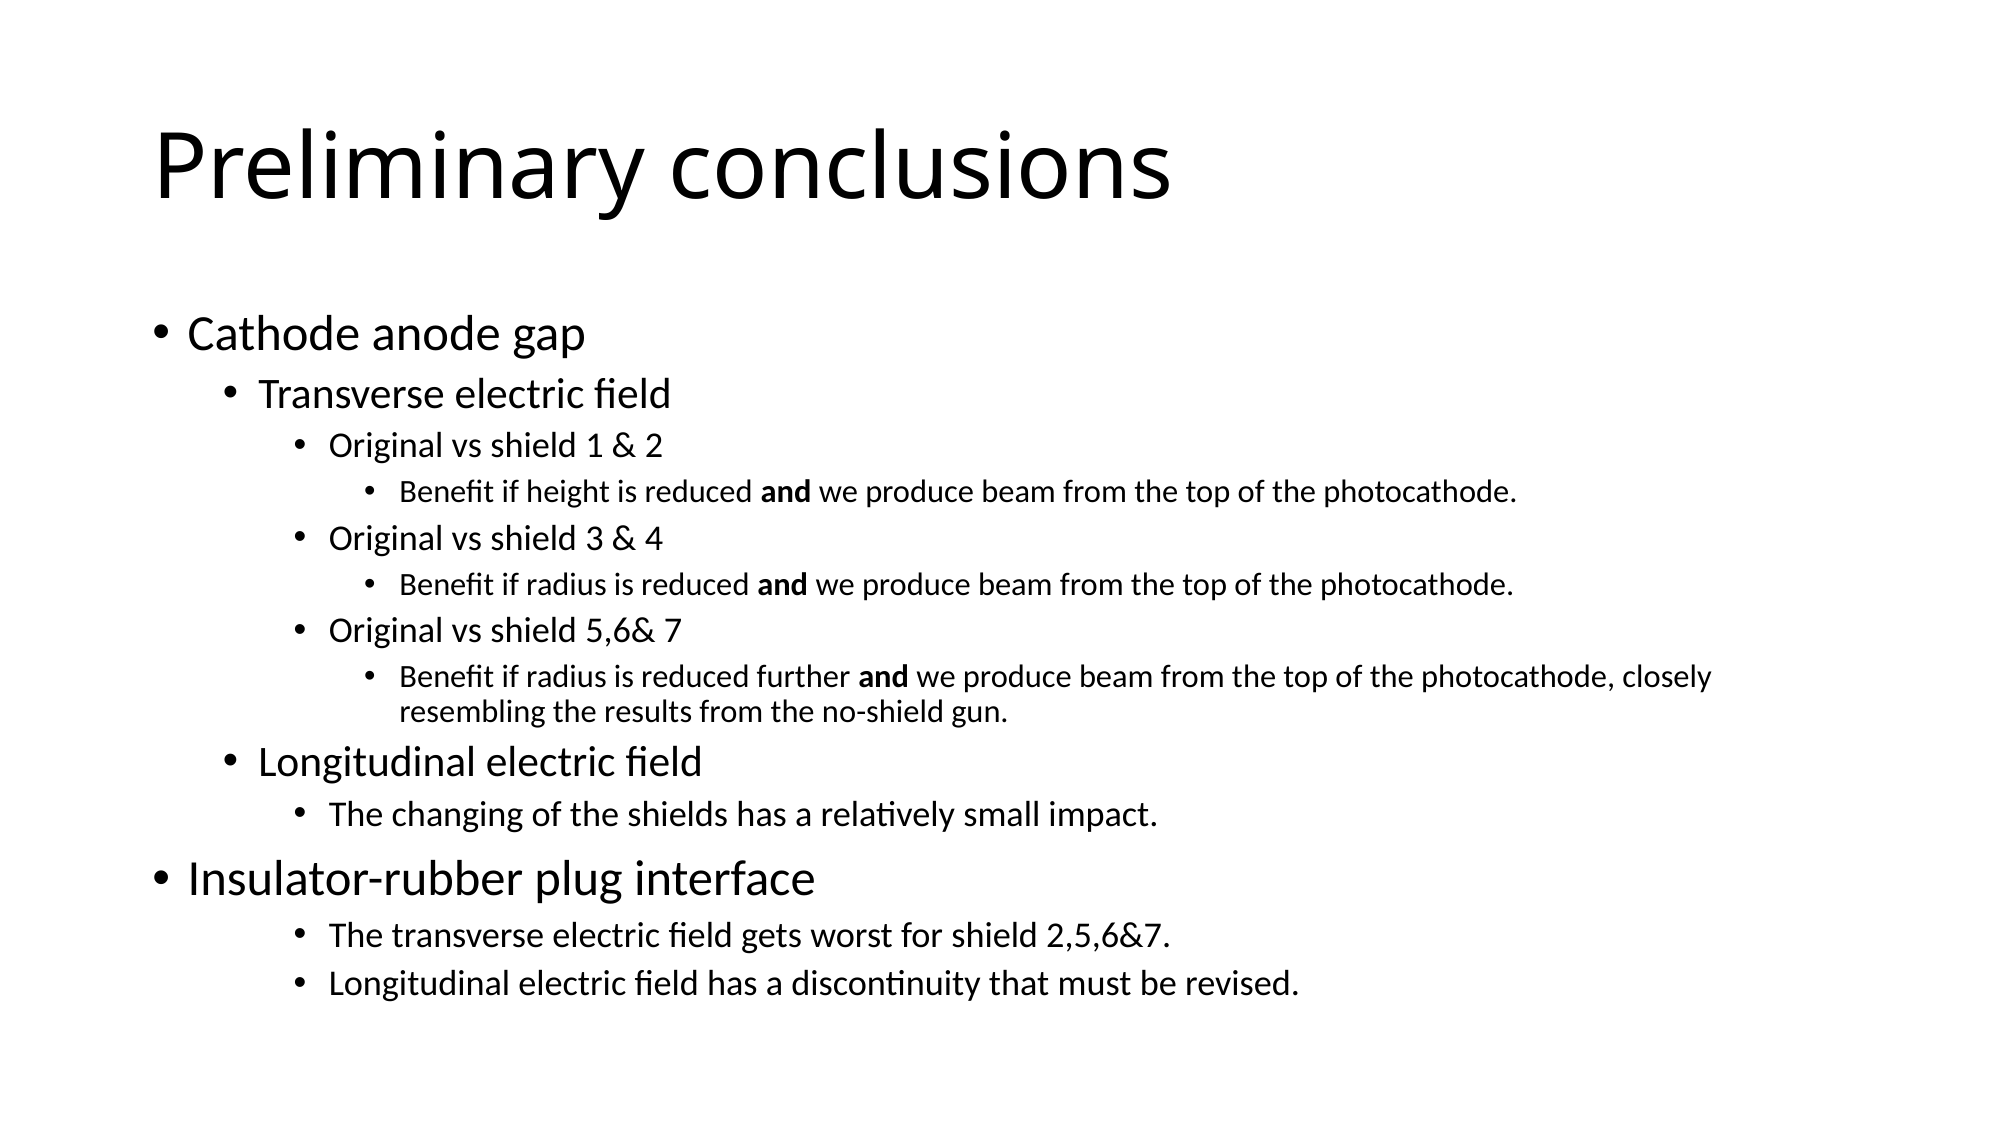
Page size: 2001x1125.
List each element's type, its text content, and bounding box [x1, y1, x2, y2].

title Preliminary conclusions [137, 59, 1863, 278]
list Cathode anode gap Transverse electric field Original vs shield 1 & 2 Benefit if height is reduced and we produce beam from the top of the photocathode. Original vs shield 3 & 4 Benefit if radius is reduced and we produce beam from the top of the photocathode. Original vs shield 5,6& 7 Benefit if radius is reduced further and we produce beam from the top of the photocathode, closely resembling the results from the no-shield gun. Longitudinal electric field The changing of the shields has a relatively small impact. Insulator-rubber plug interface The transverse electric field gets worst for shield 2,5,6&7. Longitudinal electric field has a discontinuity that must be revised. [137, 299, 1863, 1014]
